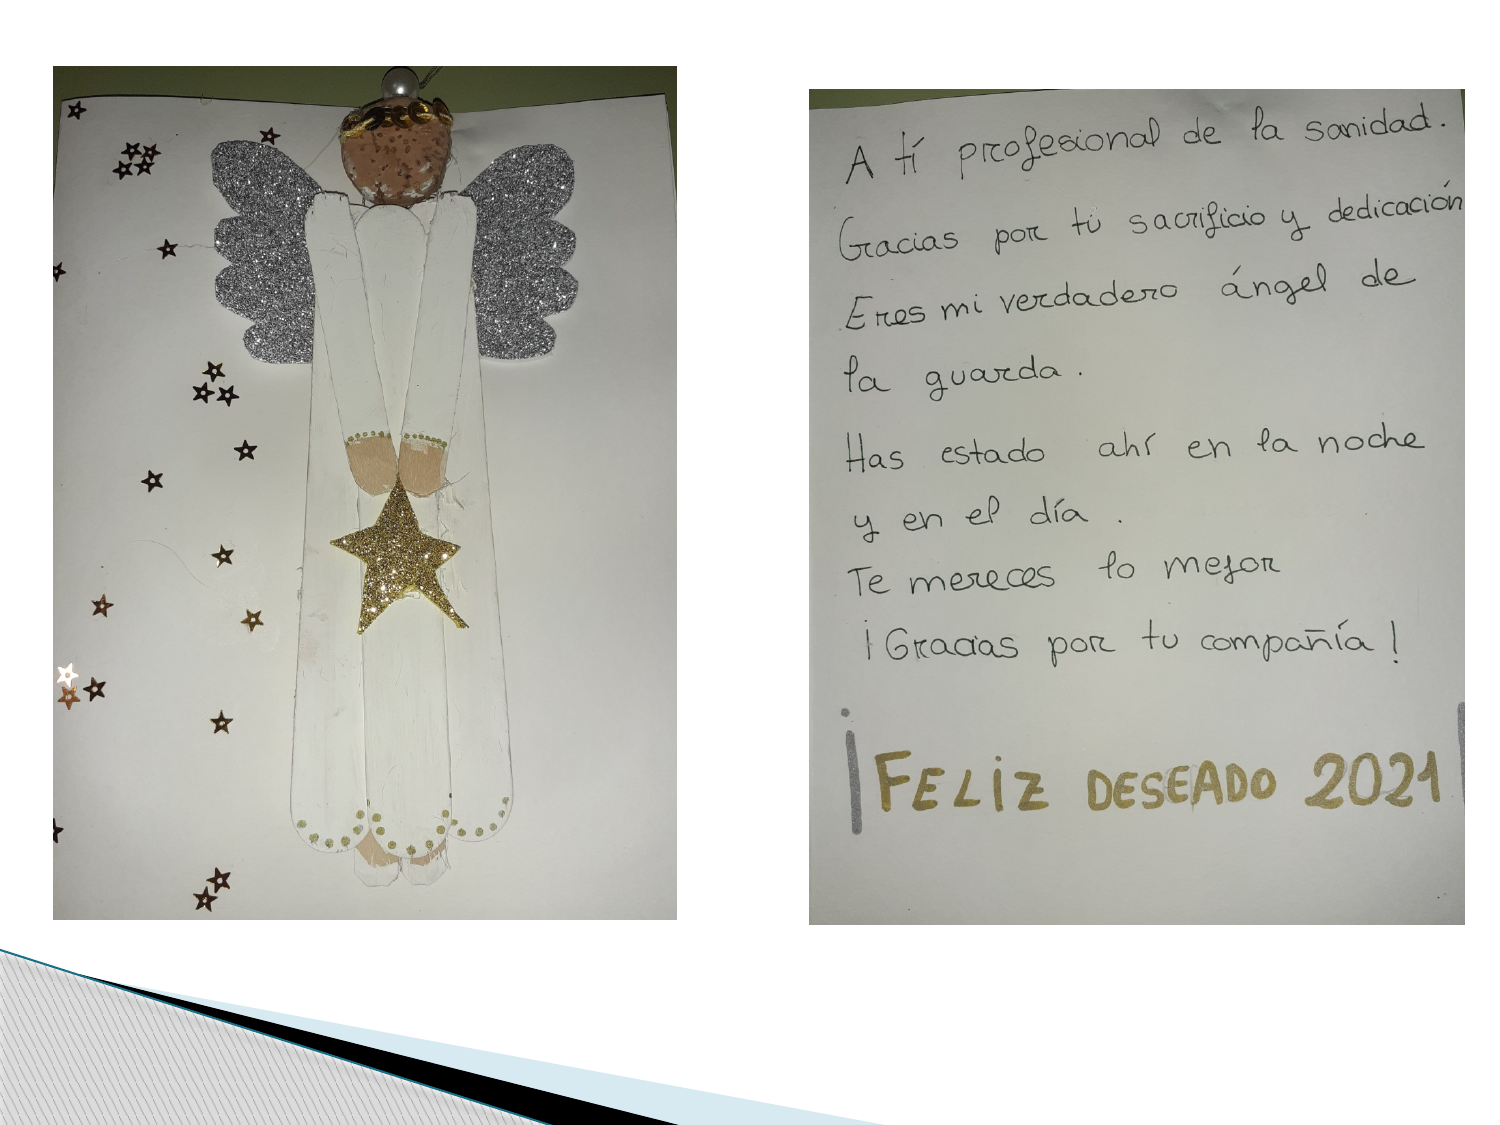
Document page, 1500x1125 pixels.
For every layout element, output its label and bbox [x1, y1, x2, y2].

picture [808, 89, 1466, 925]
picture [52, 66, 677, 921]
